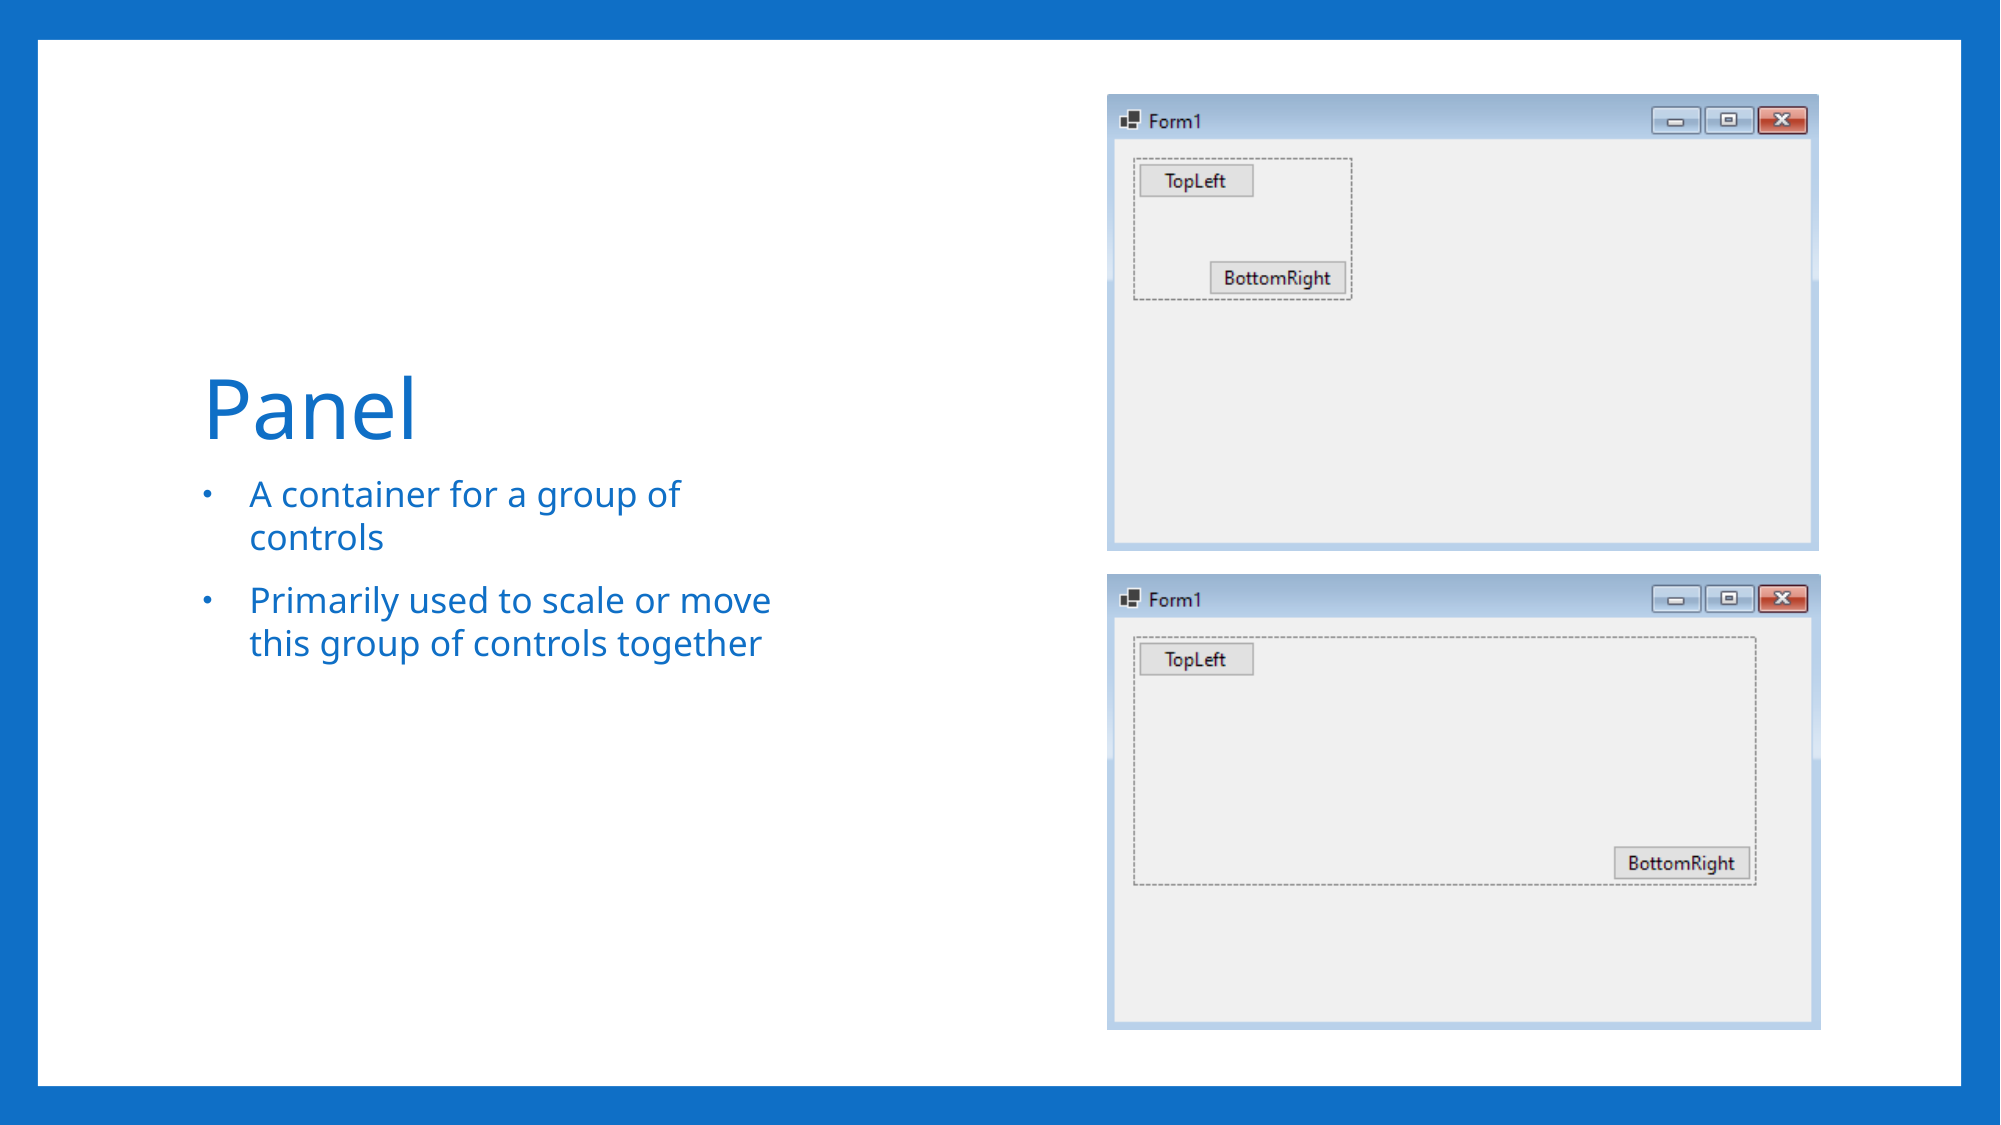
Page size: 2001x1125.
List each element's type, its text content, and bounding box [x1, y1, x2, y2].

title Panel [187, 179, 833, 464]
picture [1107, 574, 1821, 1030]
picture [1107, 94, 1819, 551]
list A container for a group of controls Primarily used to scale or move this group of controls together [187, 464, 833, 960]
